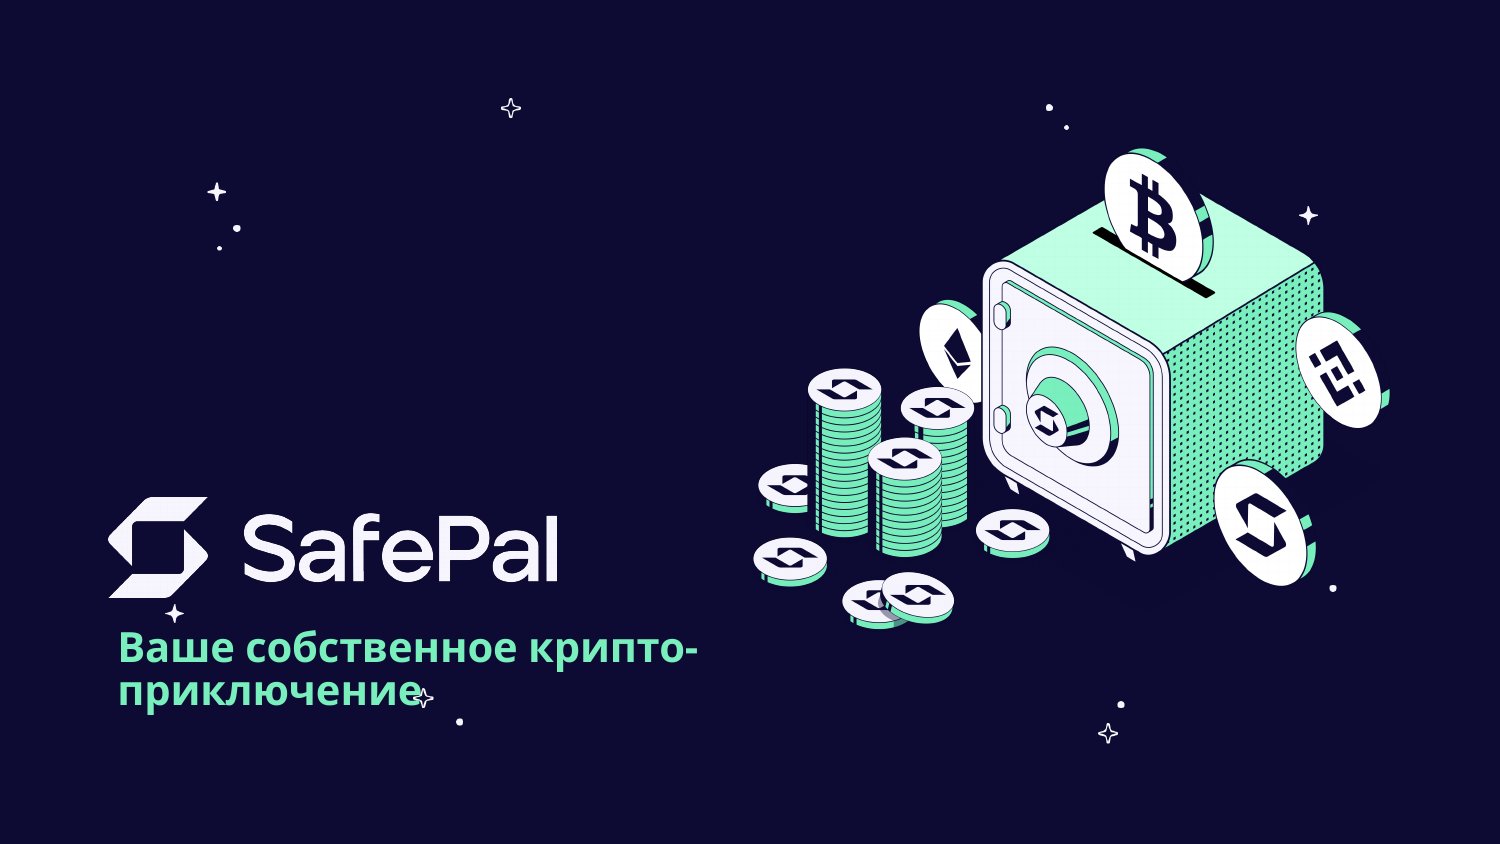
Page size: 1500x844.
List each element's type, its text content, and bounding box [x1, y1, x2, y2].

text_box Ваше собственное крипто-приключение [115, 626, 868, 674]
picture [0, 0, 1500, 844]
